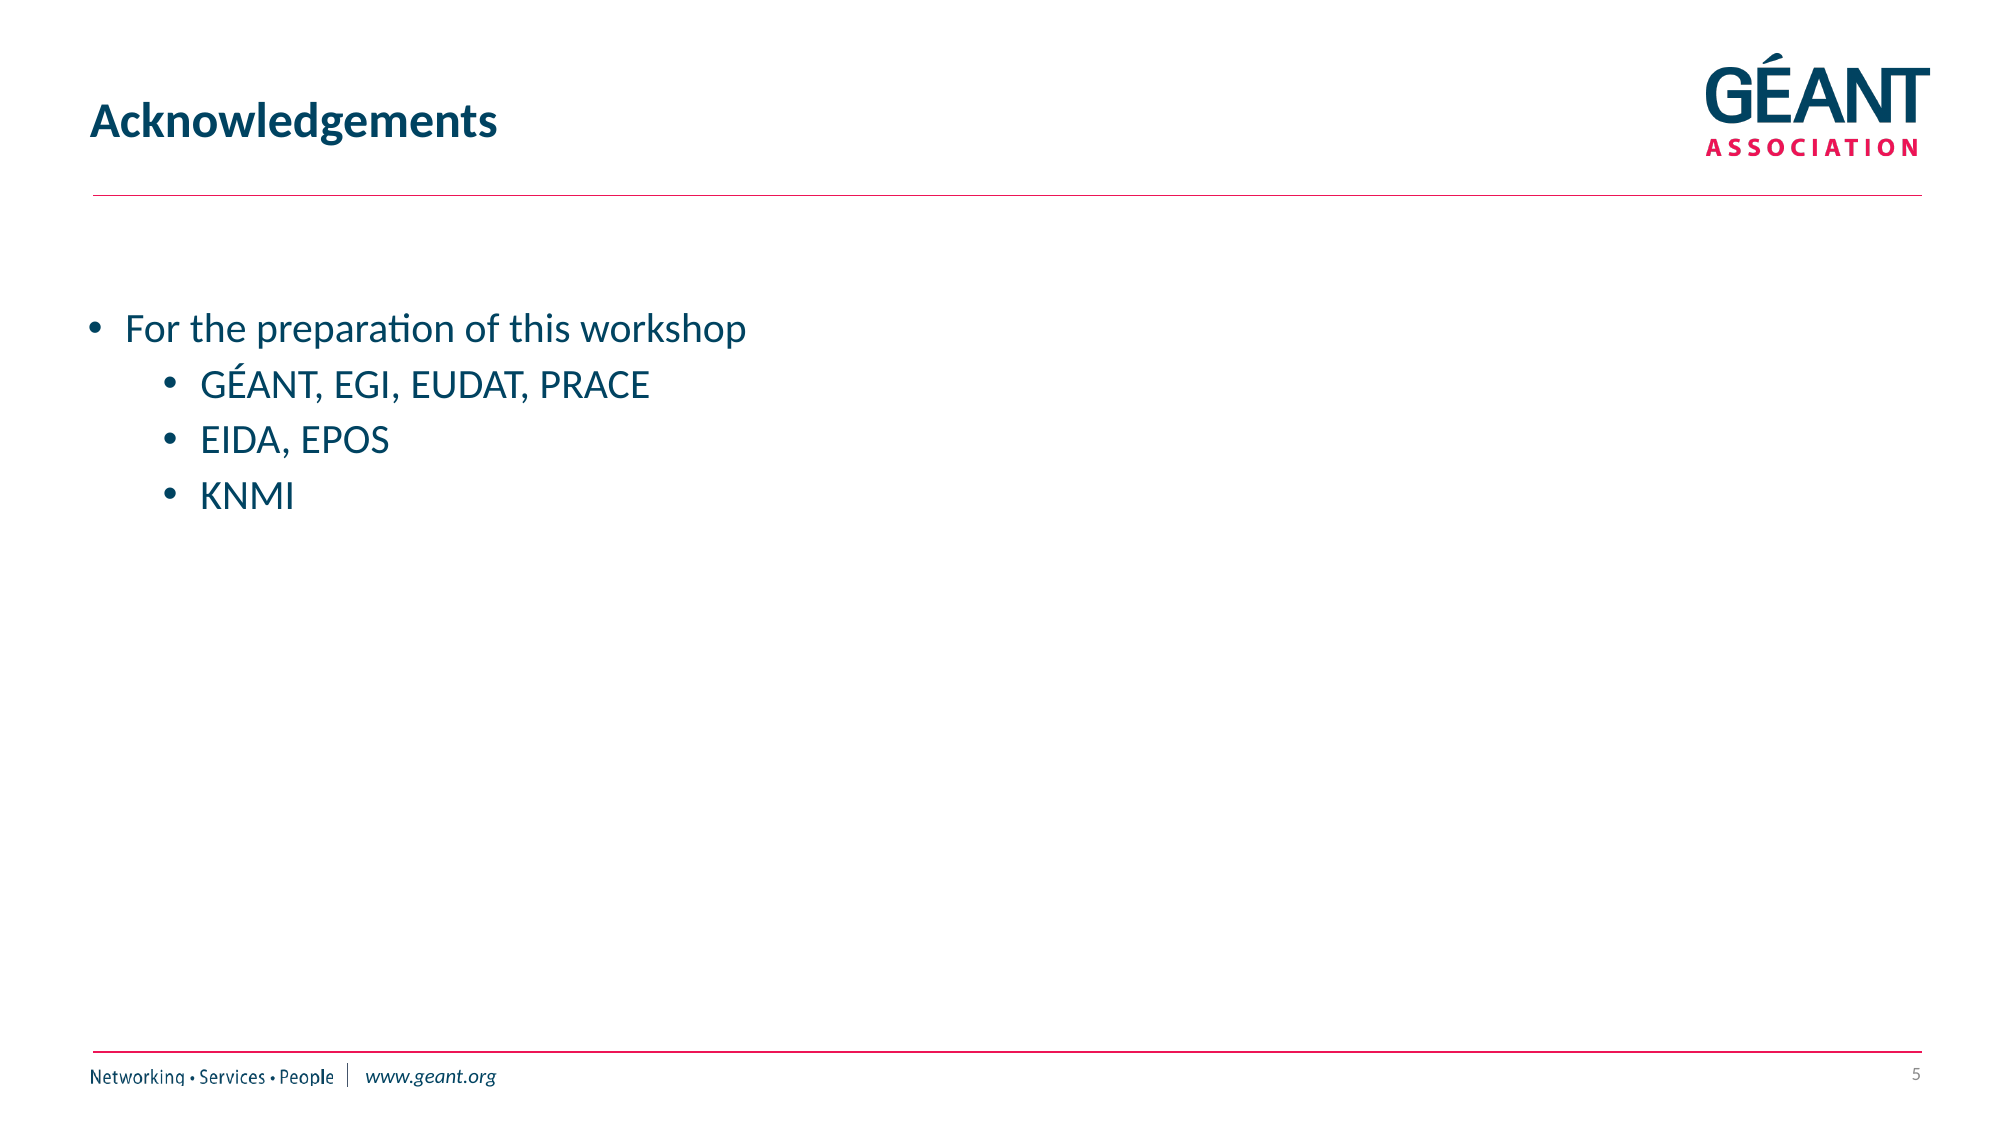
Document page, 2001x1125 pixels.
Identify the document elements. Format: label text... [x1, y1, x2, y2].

list For the preparation of this workshop GÉANT, EGI, EUDAT, PRACE EIDA, EPOS KNMI [72, 299, 1863, 1014]
slide_number 5 [1814, 1050, 1937, 1096]
title Acknowledgements [74, 12, 1652, 230]
picture [1690, 49, 1942, 166]
